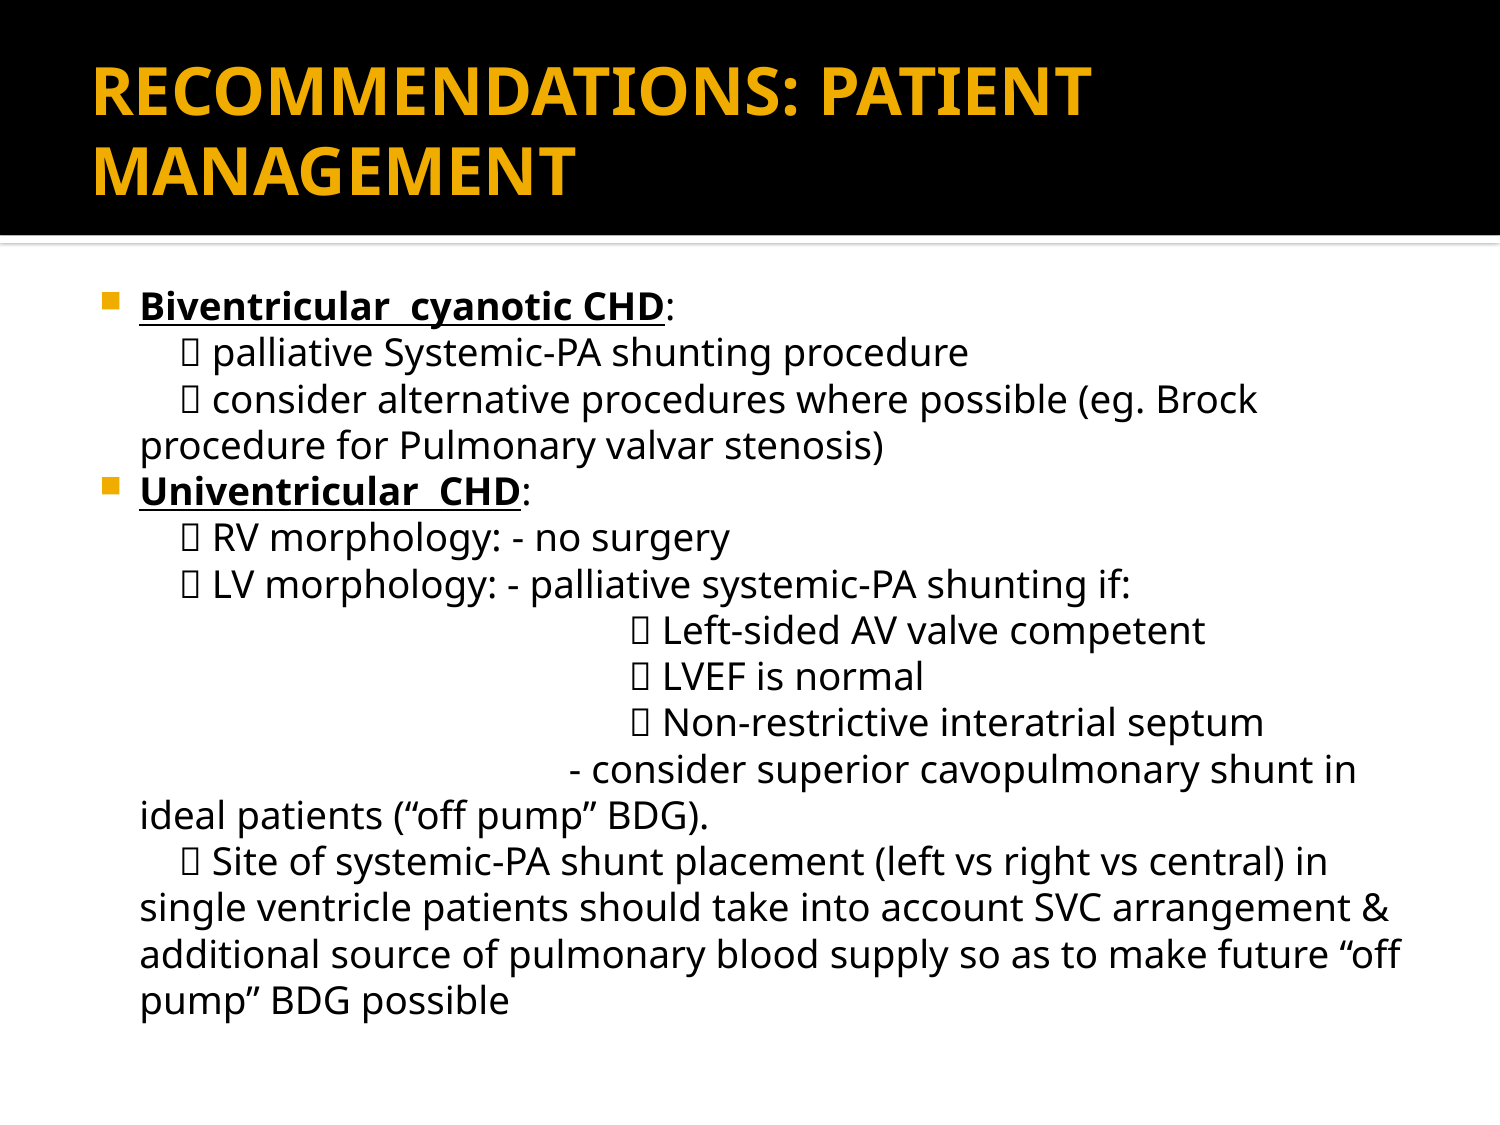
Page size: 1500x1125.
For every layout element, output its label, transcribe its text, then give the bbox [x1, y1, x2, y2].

list Biventricular cyanotic CHD:  palliative Systemic-PA shunting procedure  consider alternative procedures where possible (eg. Brock procedure for Pulmonary valvar stenosis) Univentricular CHD:  RV morphology: - no surgery  LV morphology: - palliative systemic-PA shunting if:  Left-sided AV valve competent  LVEF is normal  Non-restrictive interatrial septum - consider superior cavopulmonary shunt in ideal patients (“off pump” BDG).  Site of systemic-PA shunt placement (left vs right vs central) in single ventricle patients should take into account SVC arrangement & additional source of pulmonary blood supply so as to make future “off pump” BDG possible [75, 267, 1425, 1094]
title RECOMMENDATIONS: PATIENT MANAGEMENT [75, 25, 1425, 232]
